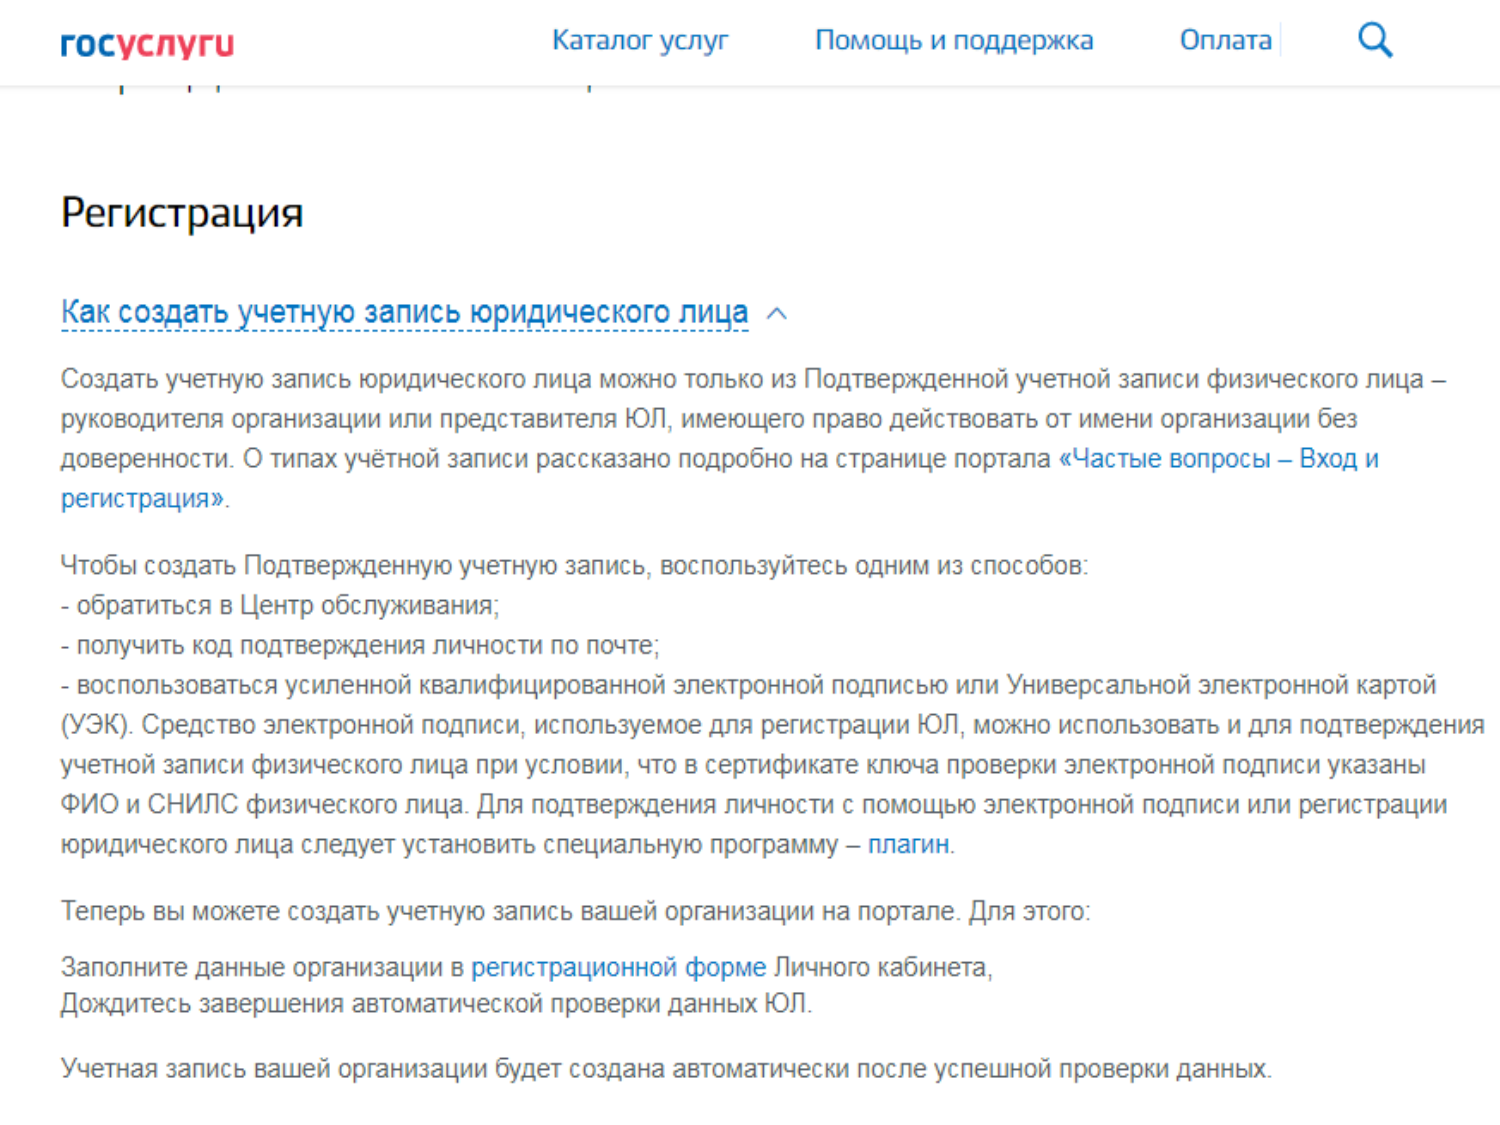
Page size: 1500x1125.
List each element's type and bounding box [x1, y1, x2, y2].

list [0, 0, 1500, 1125]
